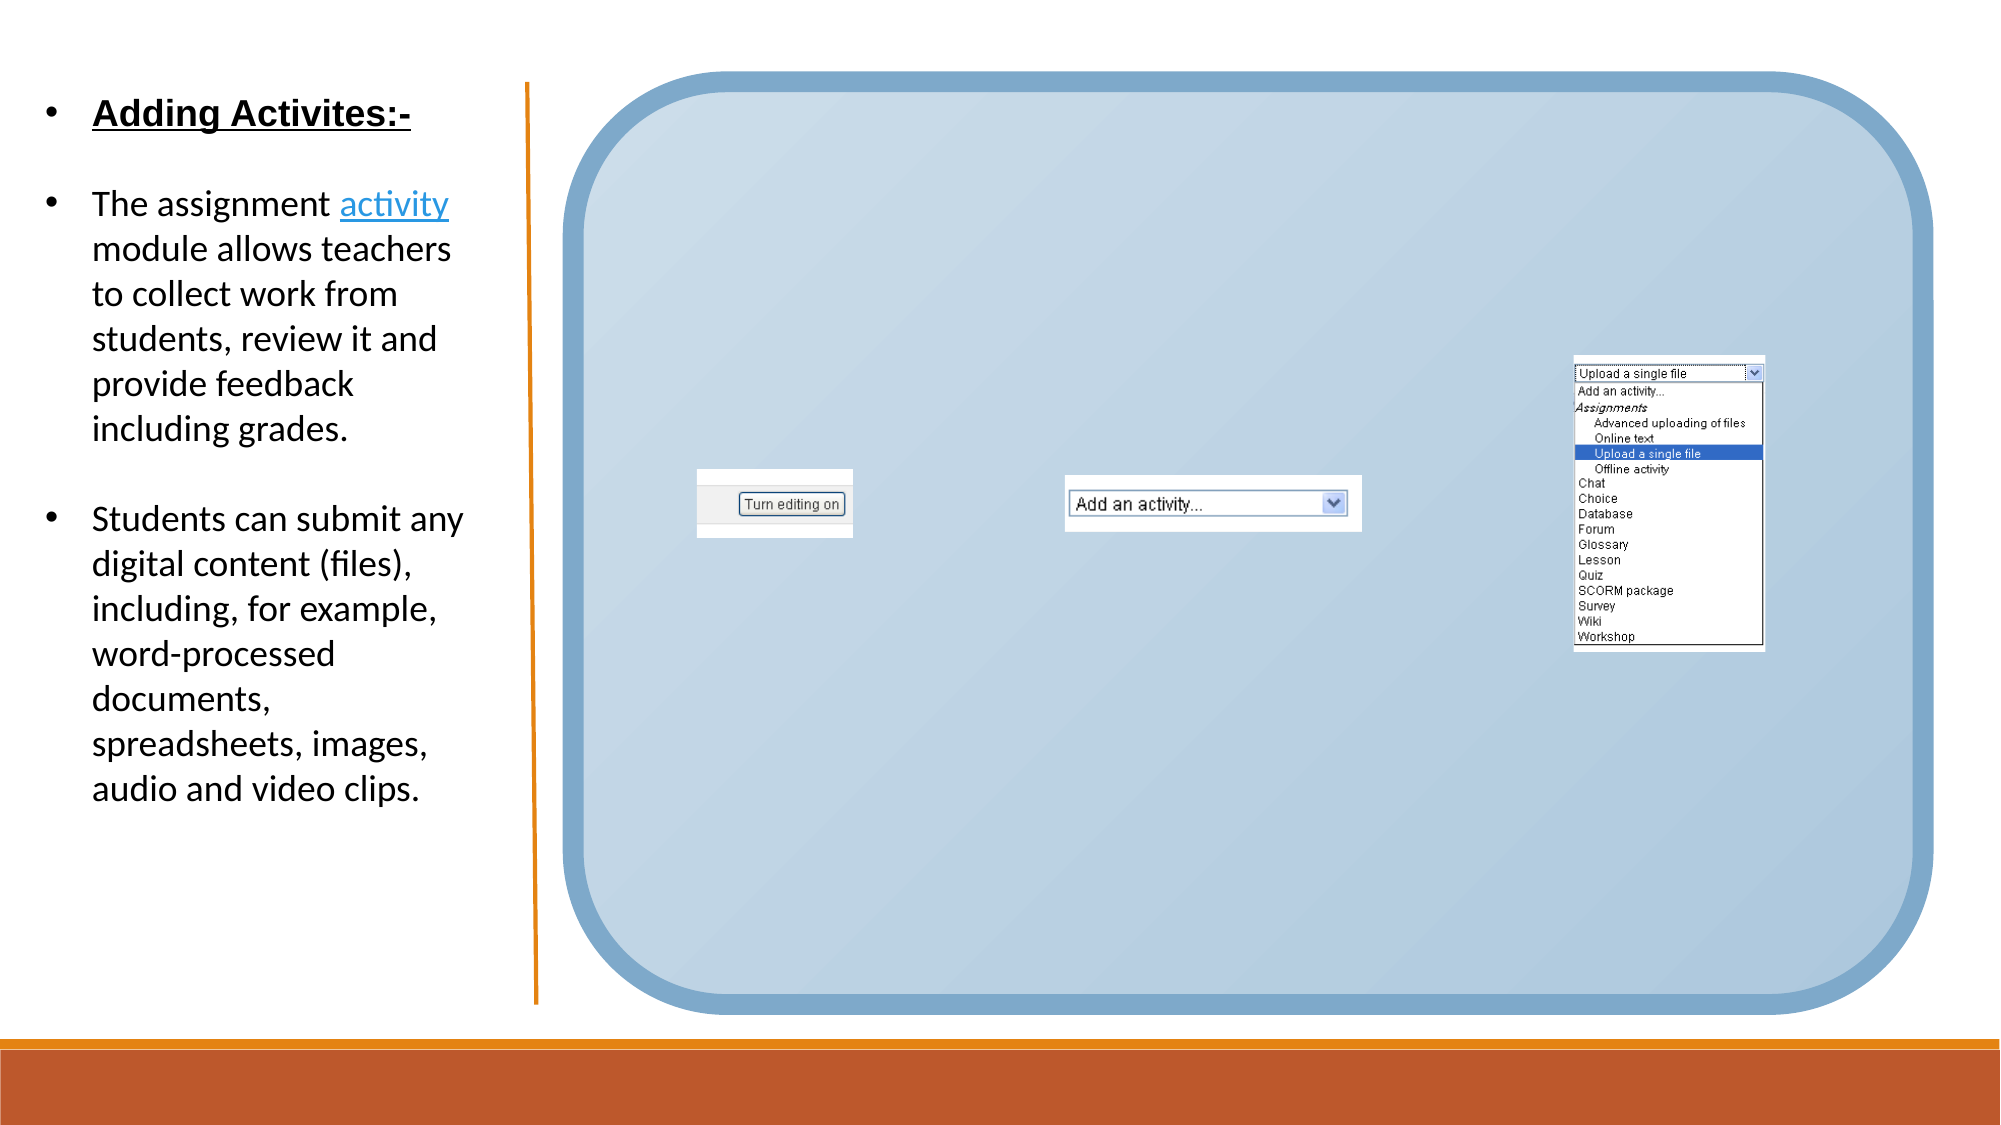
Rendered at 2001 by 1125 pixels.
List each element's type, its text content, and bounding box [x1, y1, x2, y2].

picture [1573, 355, 1766, 652]
picture [1064, 475, 1363, 532]
text_box [571, 80, 1925, 1006]
text_box Adding Activites:- The assignment activity module allows teachers to collect work from students, review it and provide feedback including grades. Students can submit any digital content (files), including, for example, word-processed documents, spreadsheets, images, audio and video clips. [30, 81, 495, 862]
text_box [526, 81, 537, 1006]
picture [696, 468, 854, 538]
